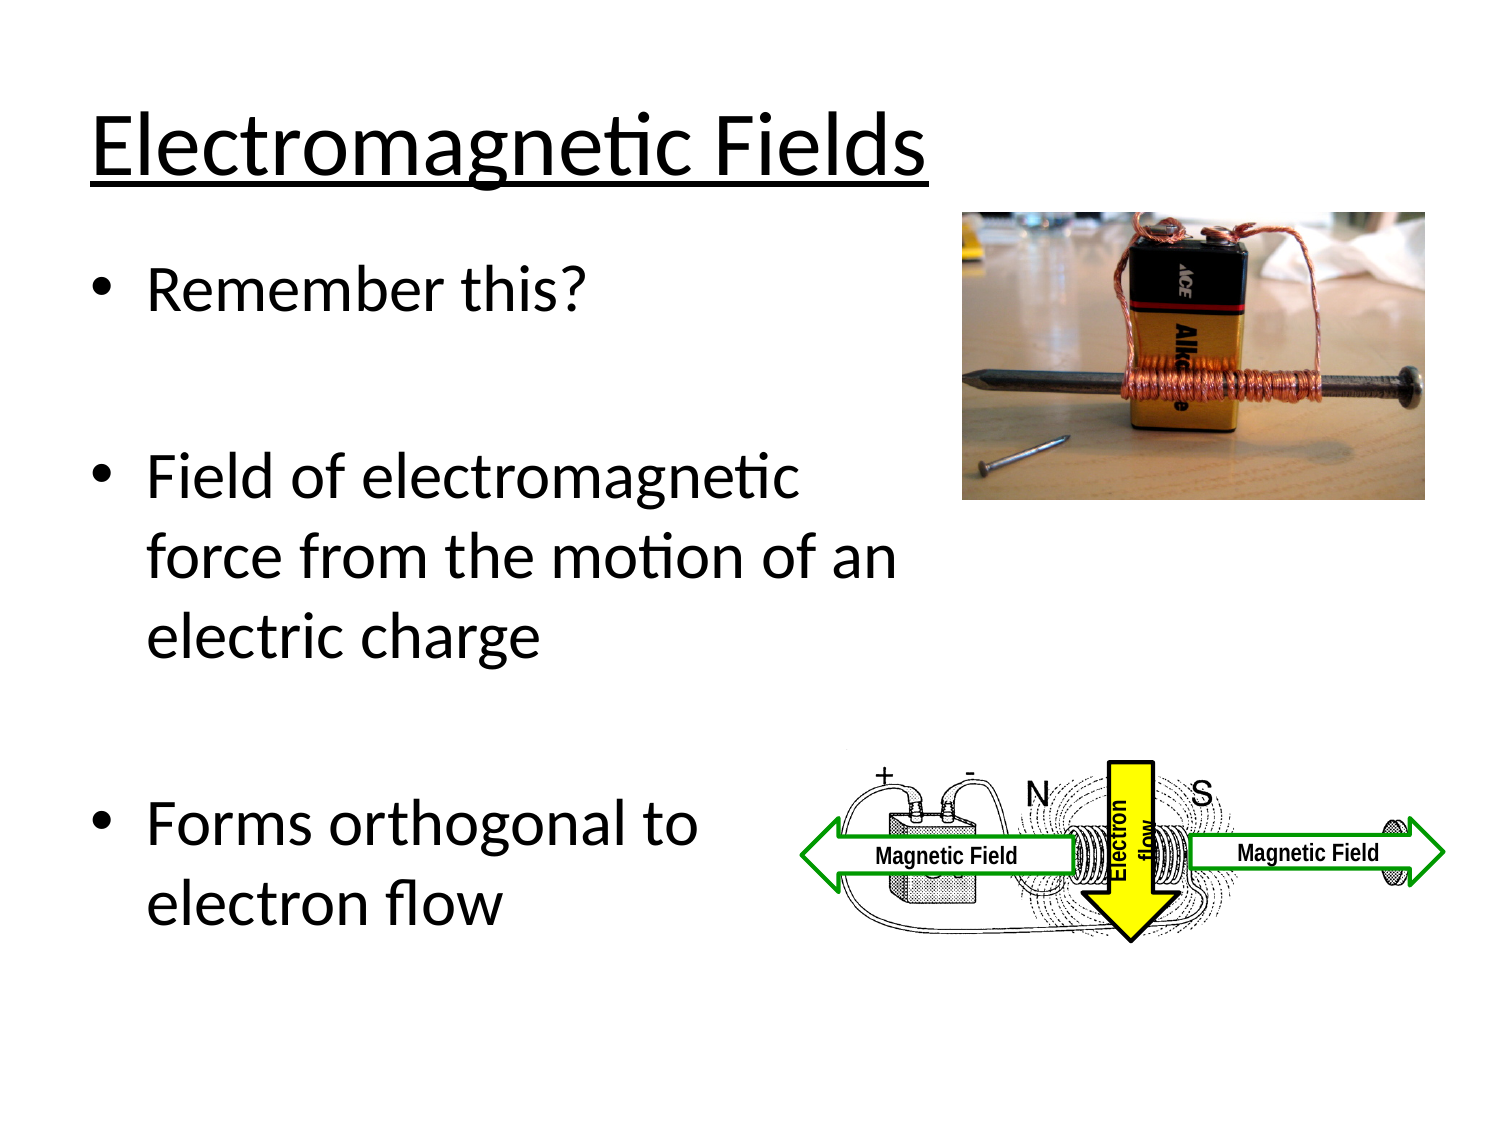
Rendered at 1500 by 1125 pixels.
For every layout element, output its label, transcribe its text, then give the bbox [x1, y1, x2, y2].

picture [962, 212, 1425, 500]
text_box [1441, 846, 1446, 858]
picture [810, 737, 1436, 984]
title Electromagnetic Fields [75, 45, 1425, 233]
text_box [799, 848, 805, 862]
list Remember this? Field of electromagnetic force from the motion of an electric charge Forms orthogonal to electron flow [75, 237, 938, 1075]
